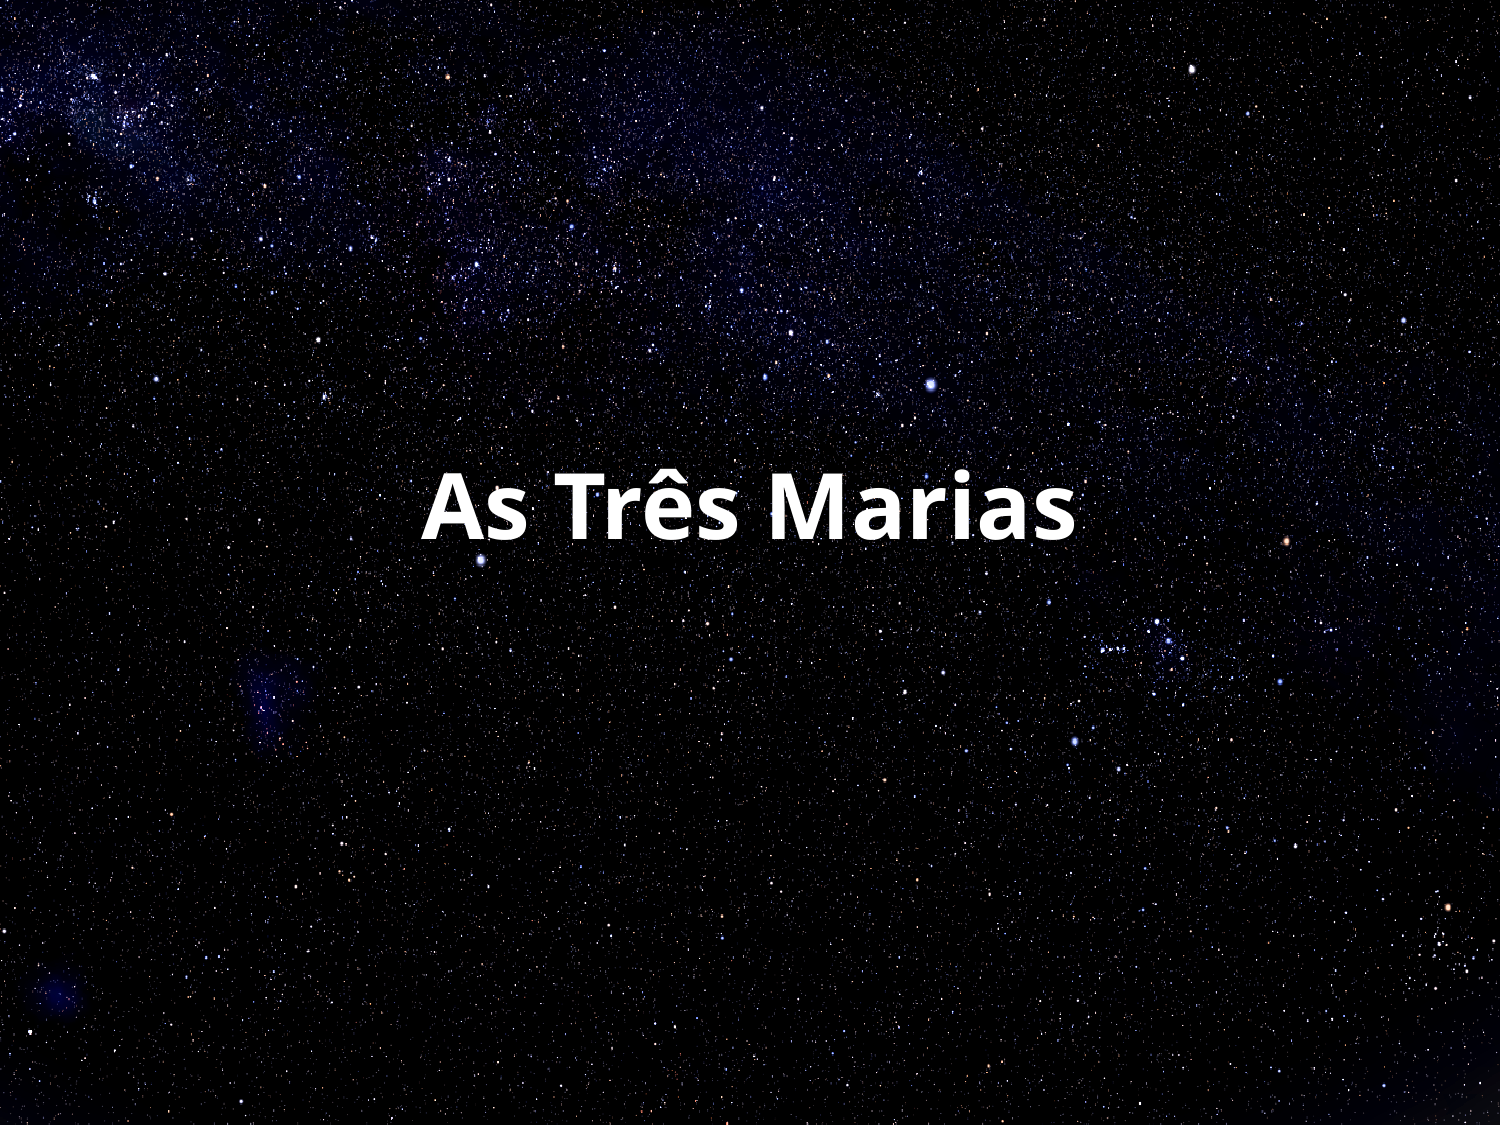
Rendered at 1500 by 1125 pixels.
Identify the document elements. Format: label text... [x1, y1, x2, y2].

title As Três Marias [111, 408, 1388, 597]
picture [0, 0, 1500, 1125]
